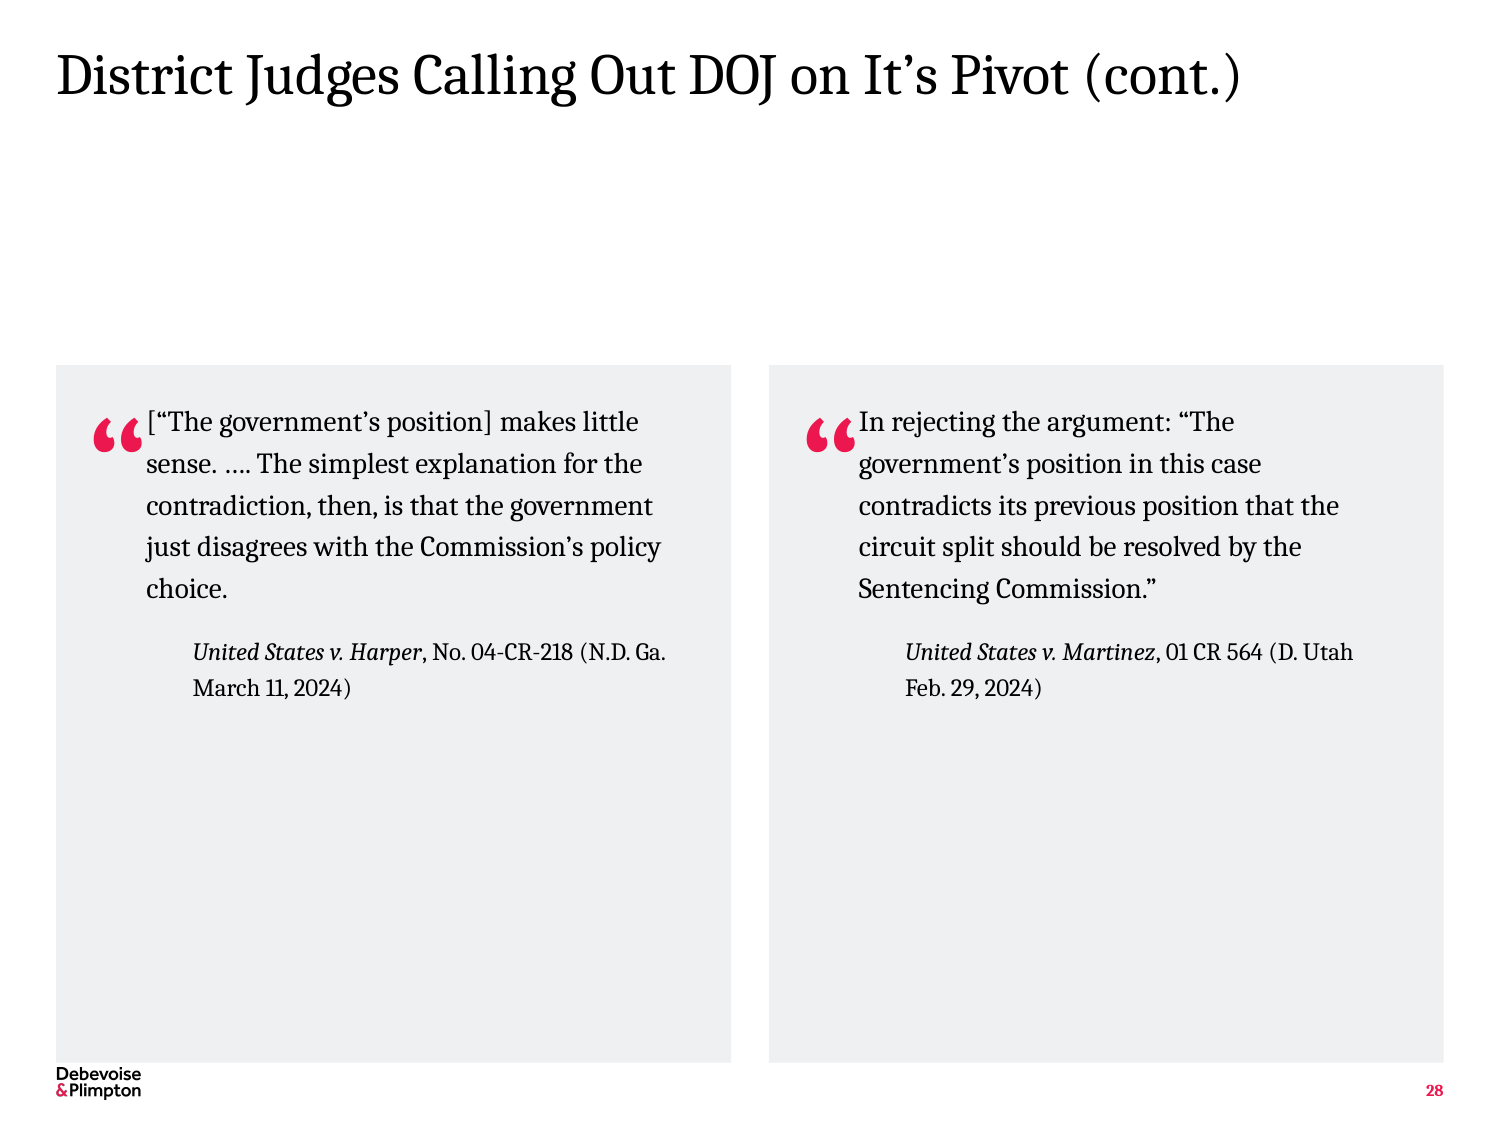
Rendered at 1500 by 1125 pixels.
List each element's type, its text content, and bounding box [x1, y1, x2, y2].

picture [56, 1067, 141, 1100]
list In rejecting the argument: “The government’s position in this case contradicts its previous position that the circuit split should be resolved by the Sentencing Commission.” United States v. Martinez, 01 CR 564 (D. Utah Feb. 29, 2024) [768, 365, 1444, 1063]
text_box “ [86, 386, 148, 567]
text_box “ [799, 386, 861, 567]
list [“The government’s position] makes little sense. …. The simplest explanation for the contradiction, then, is that the government just disagrees with the Commission’s policy choice. United States v. Harper, No. 04-CR-218 (N.D. Ga. March 11, 2024) [56, 365, 732, 1063]
title District Judges Calling Out DOJ on It’s Pivot (cont.) [56, 43, 1444, 108]
